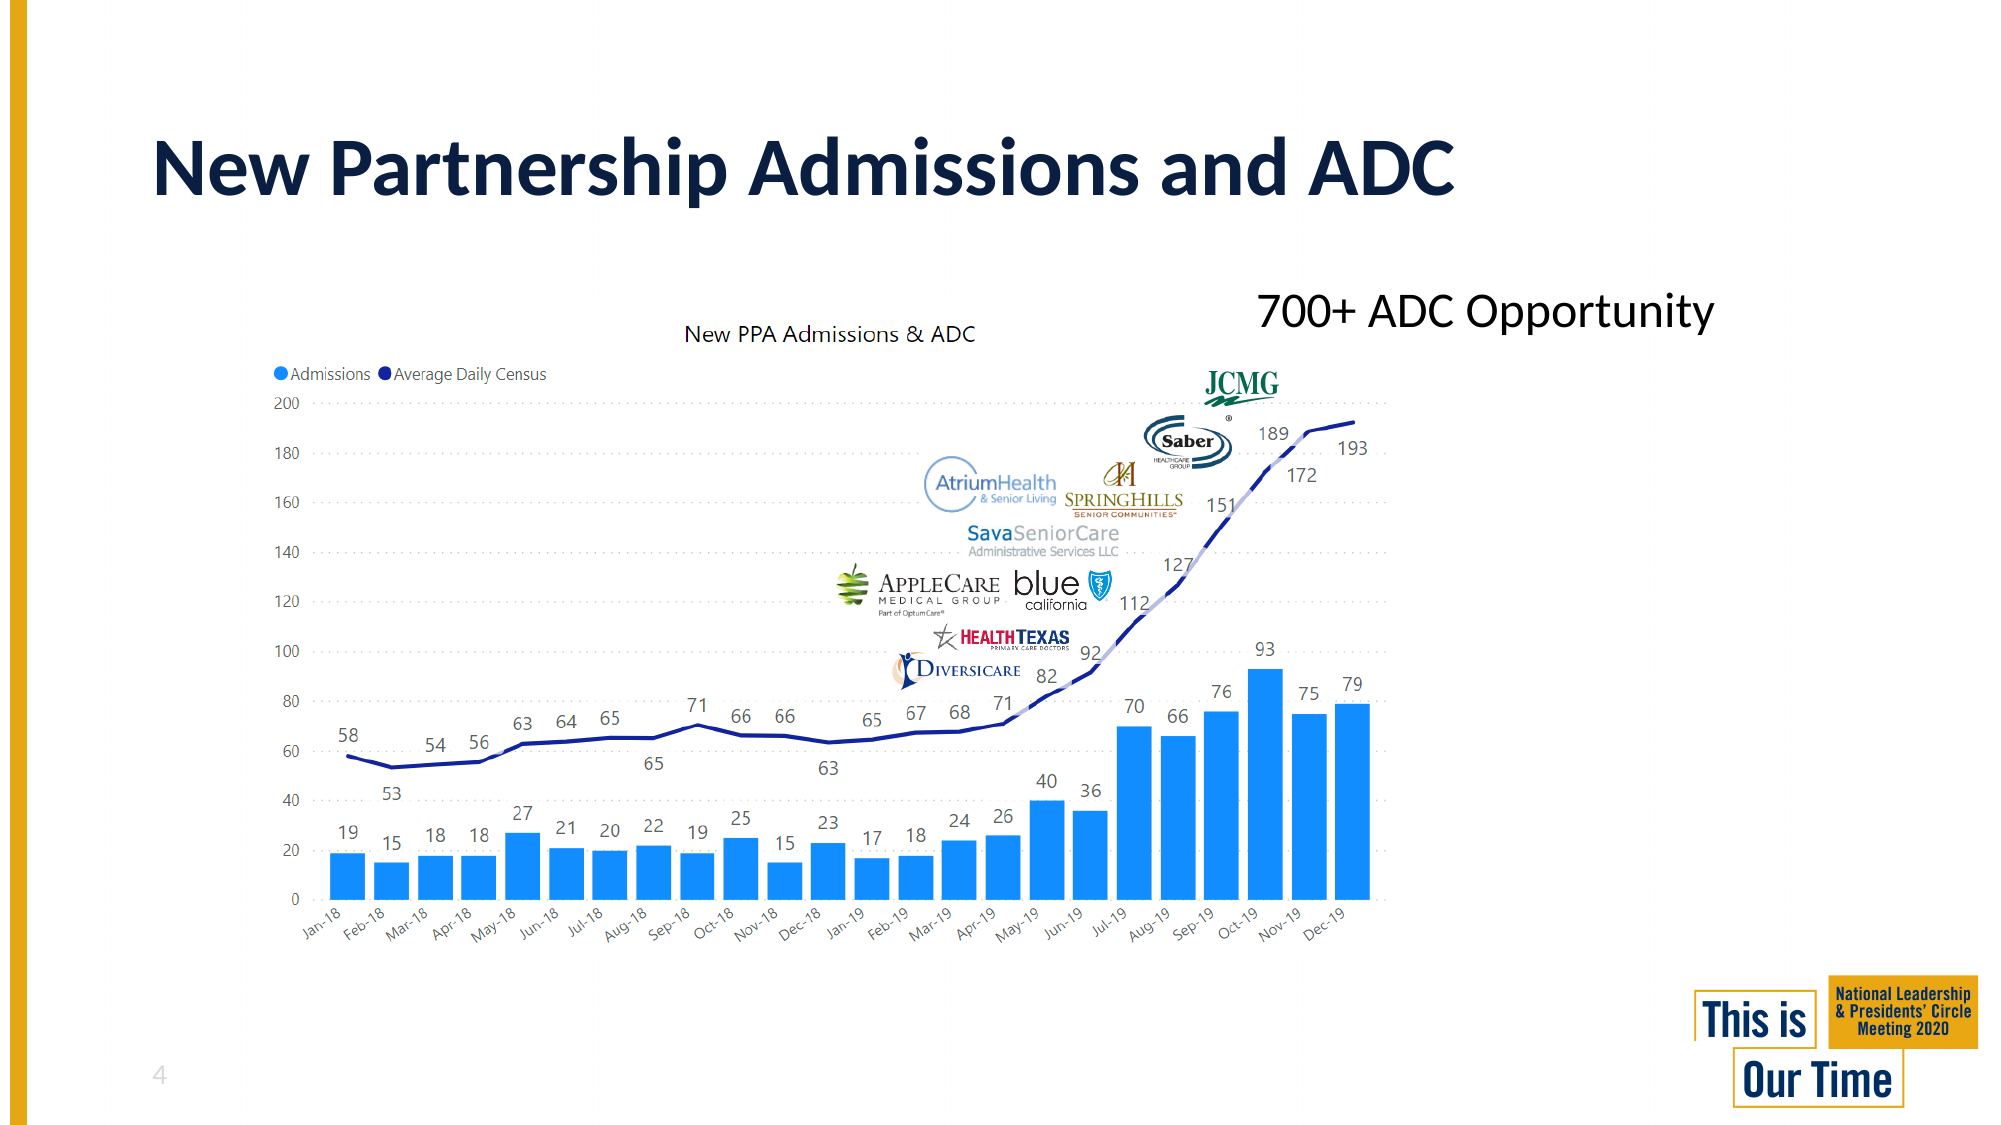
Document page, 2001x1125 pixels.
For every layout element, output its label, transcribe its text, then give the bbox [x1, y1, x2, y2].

picture [27, 0, 2001, 1125]
slide_number 4 [137, 1042, 588, 1103]
title New Partnership Admissions and ADC [137, 59, 1863, 278]
picture [0, 0, 10, 1125]
text_box 700+ ADC Opportunity [1241, 270, 1803, 345]
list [261, 299, 1393, 957]
